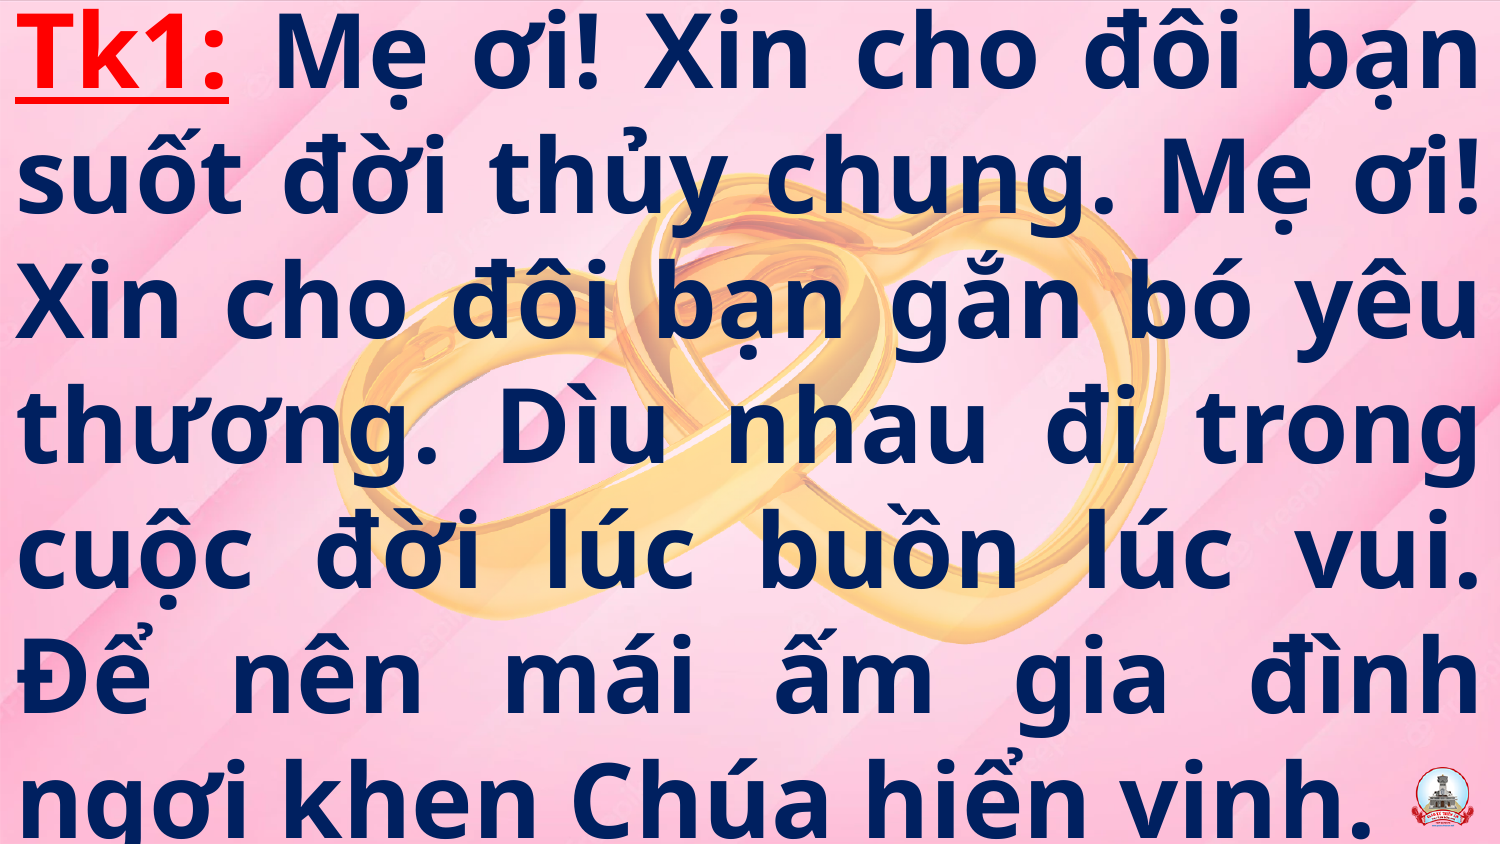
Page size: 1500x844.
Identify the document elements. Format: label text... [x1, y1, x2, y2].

subtitle Tk1: Mẹ ơi! Xin cho đôi bạn suốt đời thủy chung. Mẹ ơi! Xin cho đôi bạn gắn bó yêu thương. Dìu nhau đi trong cuộc đời lúc buồn lúc vui. Để nên mái ấm gia đình ngợi khen Chúa hiển vinh. [0, 0, 1500, 844]
